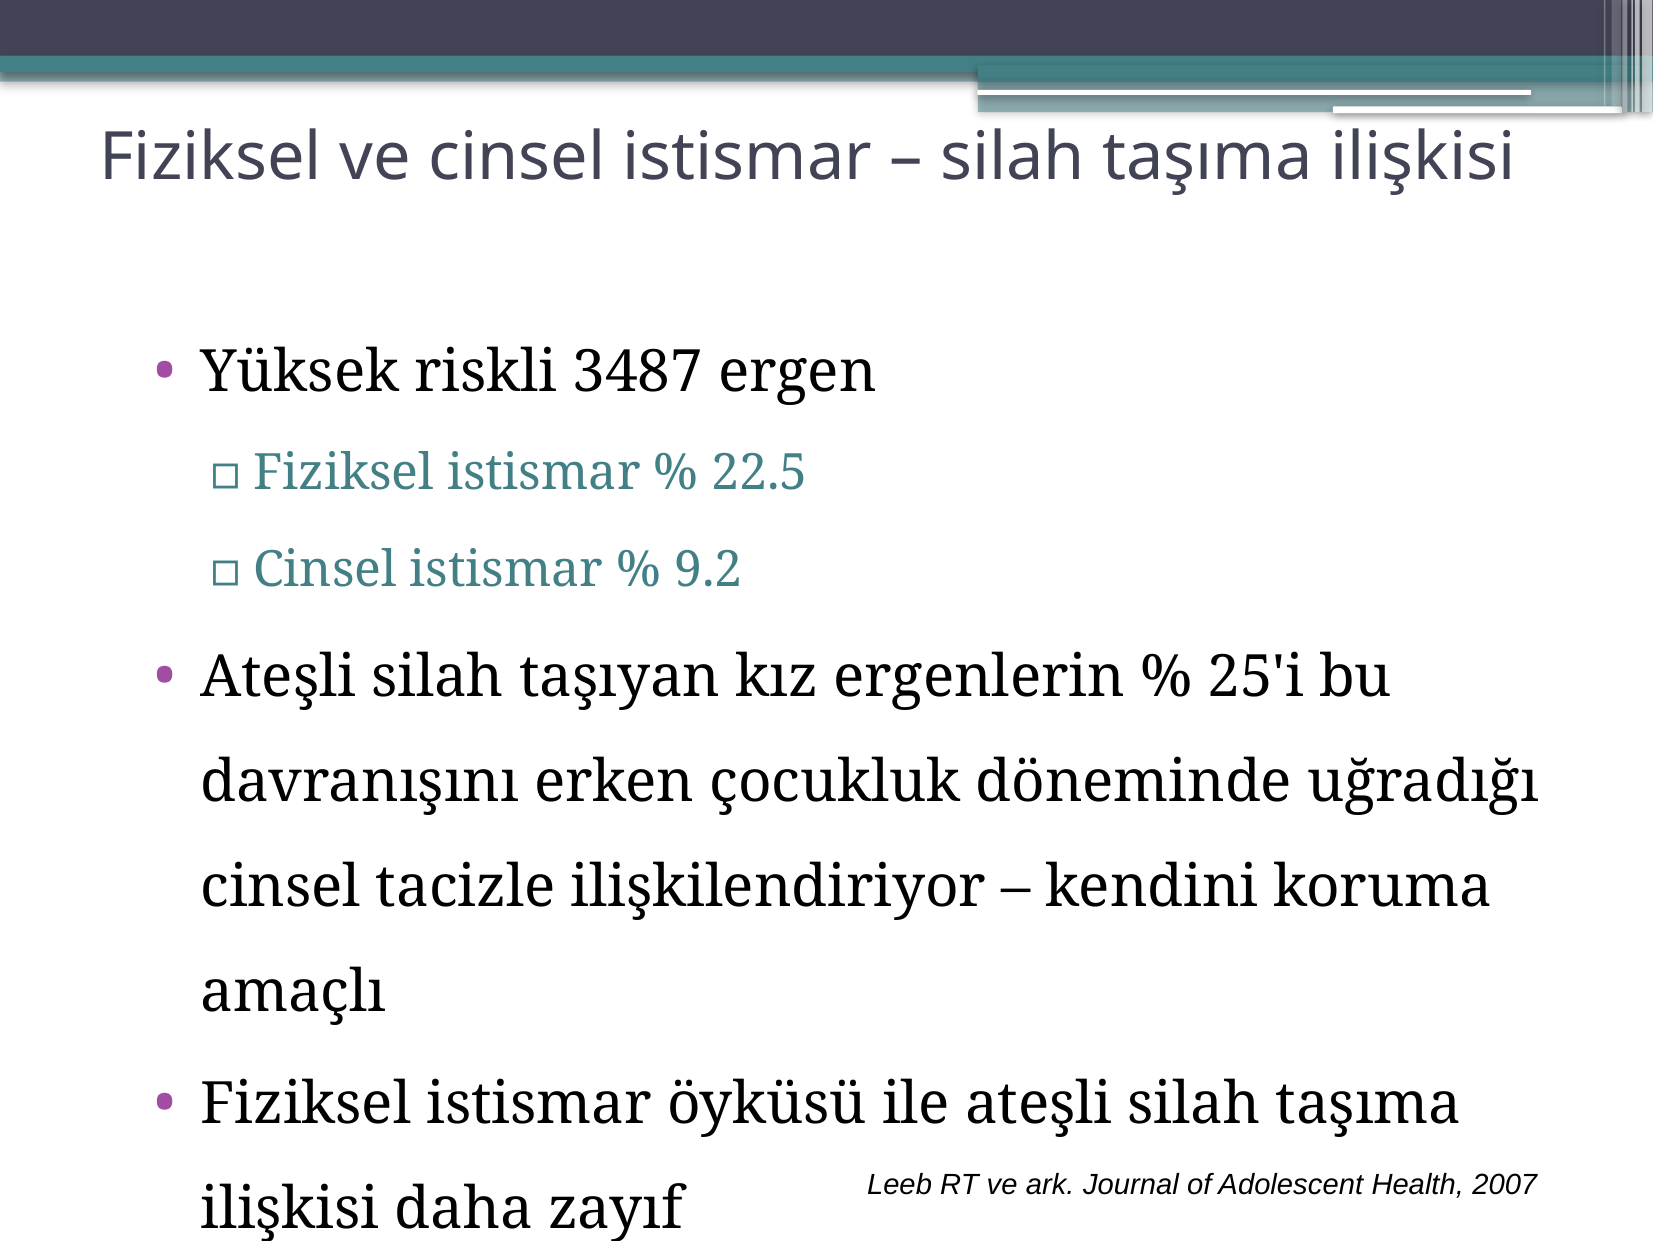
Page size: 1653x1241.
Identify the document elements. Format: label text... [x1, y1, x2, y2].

list Yüksek riskli 3487 ergen Fiziksel istismar % 22.5 Cinsel istismar % 9.2 Ateşli silah taşıyan kız ergenlerin % 25'i bu davranışını erken çocukluk döneminde uğradığı cinsel tacizle ilişkilendiriyor – kendini koruma amaçlı Fiziksel istismar öyküsü ile ateşli silah taşıma ilişkisi daha zayıf [117, 289, 1606, 1158]
title Fiziksel ve cinsel istismar – silah taşıma ilişkisi [82, 56, 1571, 250]
text_box Leeb RT ve ark. Journal of Adolescent Health, 2007 [578, 1157, 1554, 1210]
